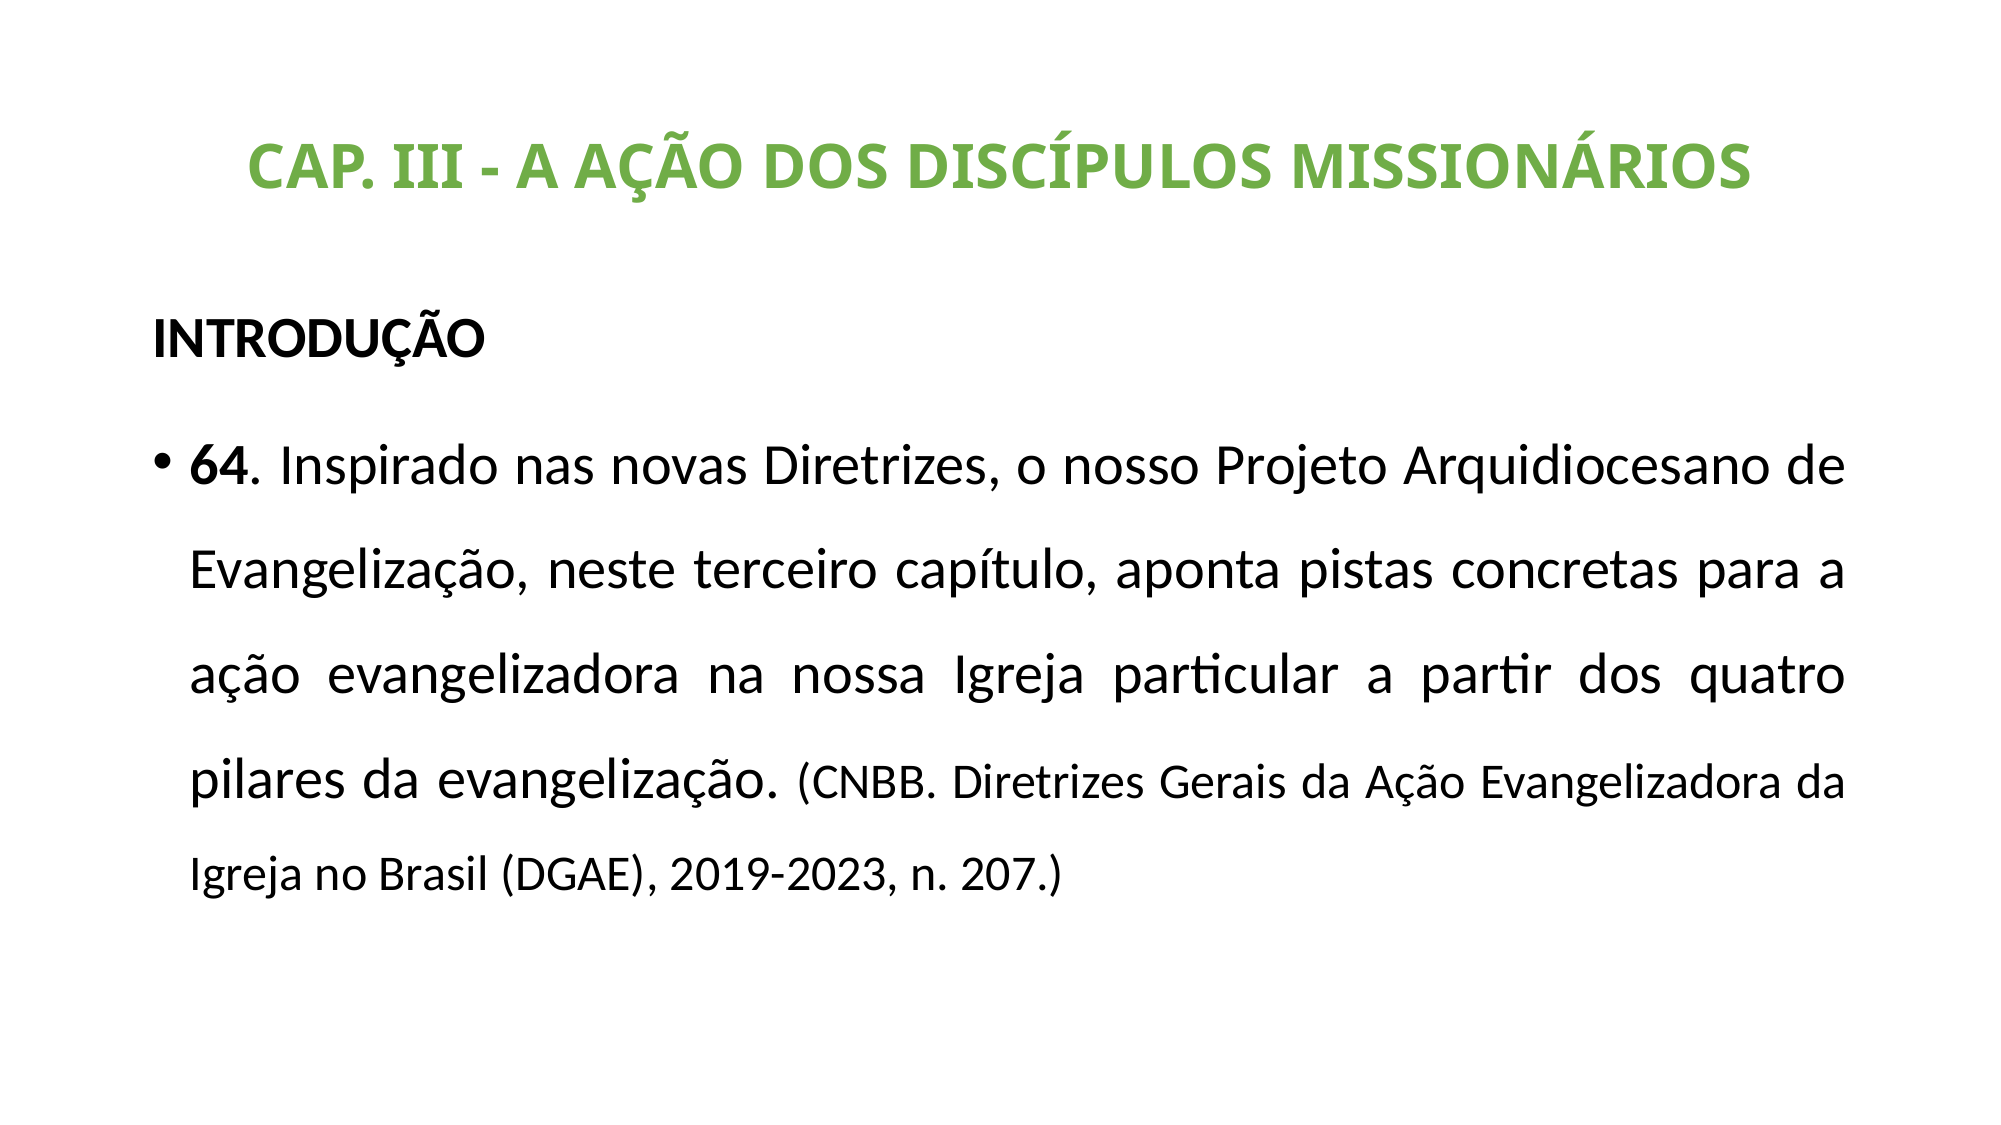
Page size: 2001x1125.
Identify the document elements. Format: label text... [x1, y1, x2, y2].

title CAP. III - A AÇÃO DOS DISCÍPULOS MISSIONÁRIOS [137, 59, 1863, 278]
list INTRODUÇÃO 64. Inspirado nas novas Diretrizes, o nosso Projeto Arquidiocesano de Evangelização, neste terceiro capítulo, aponta pistas concretas para a ação evangelizadora na nossa Igreja particular a partir dos quatro pilares da evangelização. (CNBB. Diretrizes Gerais da Ação Evangelizadora da Igreja no Brasil (DGAE), 2019-2023, n. 207.) [137, 299, 1863, 1014]
